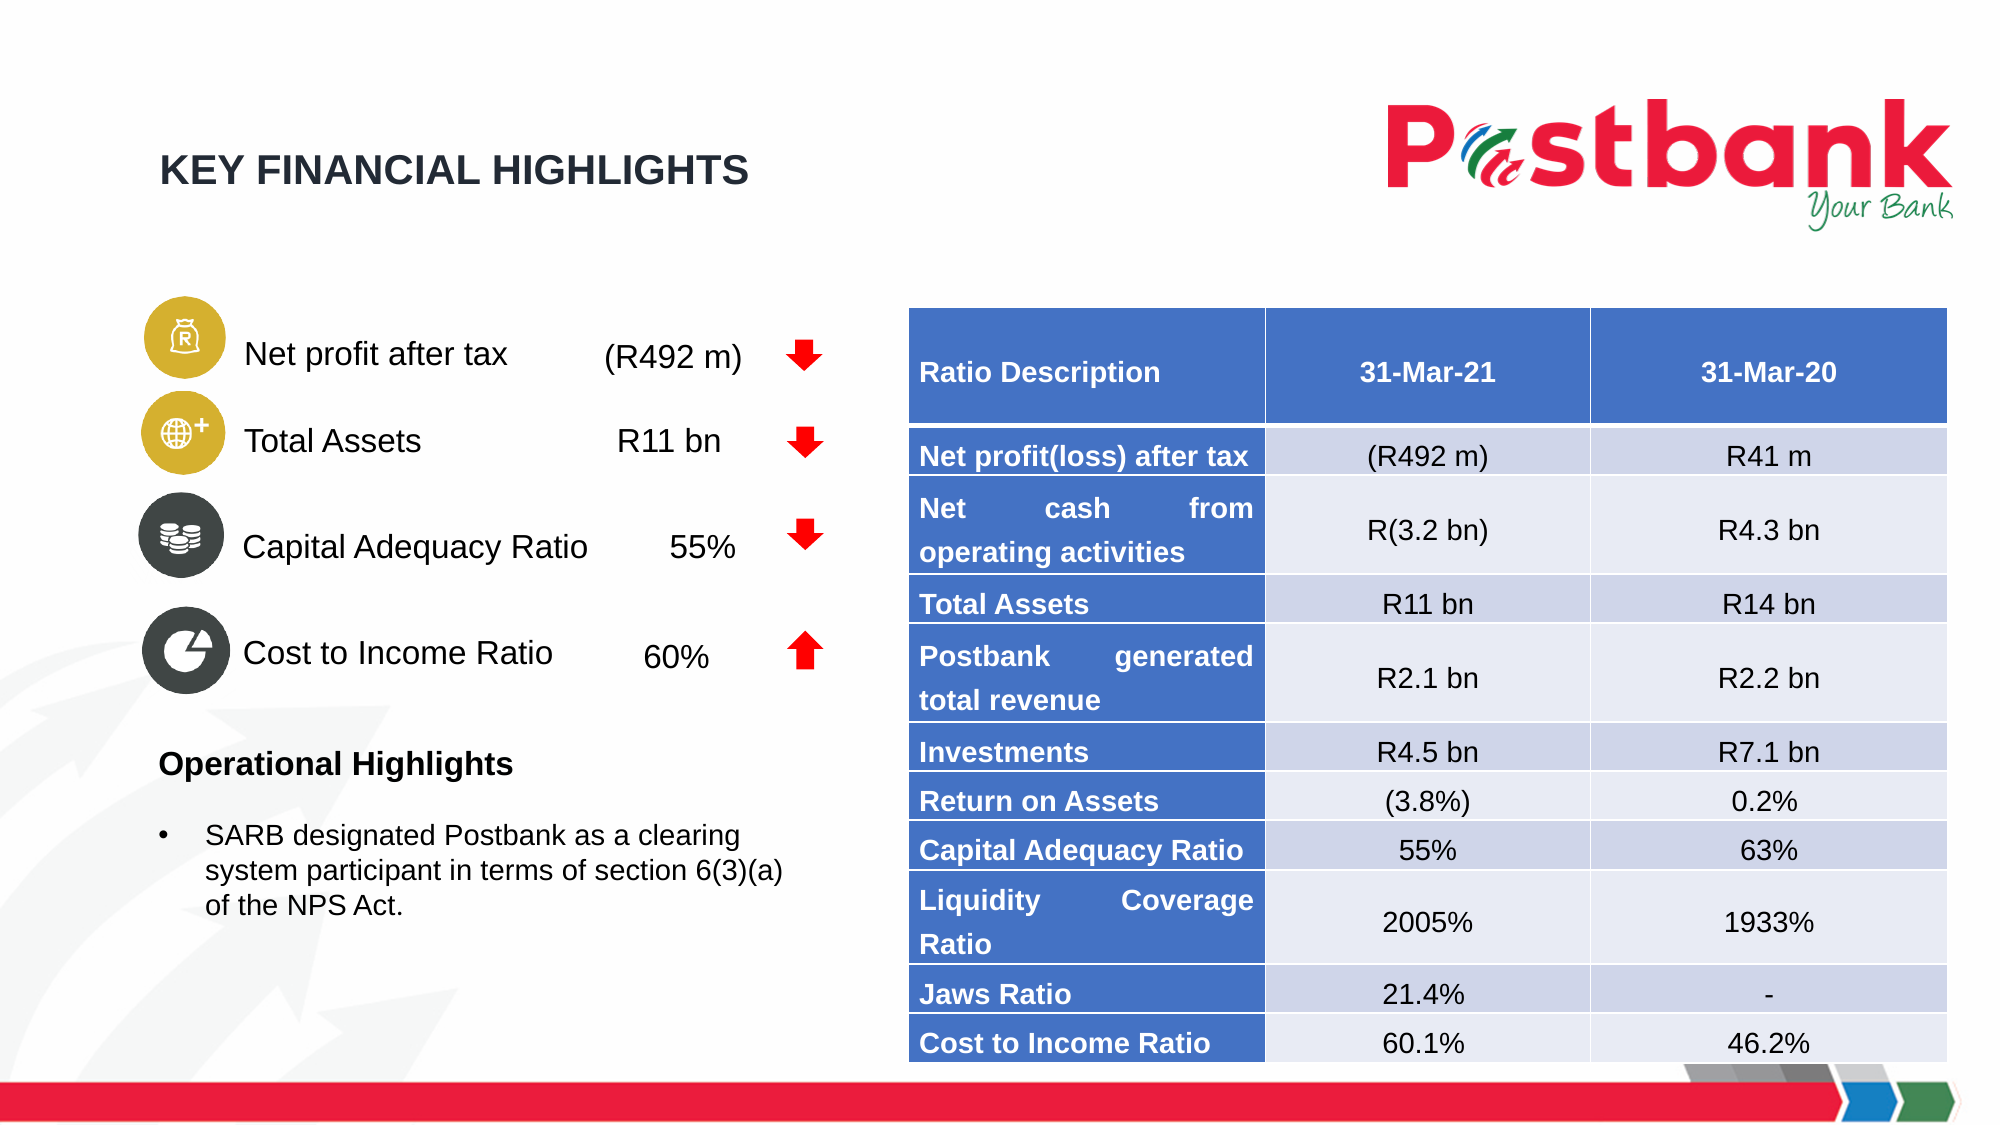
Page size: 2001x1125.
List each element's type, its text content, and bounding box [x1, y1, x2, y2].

table_cell Net cash from operating activities [909, 476, 1265, 573]
table_cell Total Assets [909, 575, 1265, 622]
table_cell Return on Assets [909, 772, 1265, 819]
table_cell 46.2% [1591, 1014, 1947, 1062]
table_cell - [1591, 965, 1947, 1012]
table_cell 60.1% [1266, 1014, 1590, 1062]
table_cell R11 bn [1266, 575, 1590, 622]
table_cell Net profit(loss) after tax [909, 428, 1265, 474]
table_cell R4.5 bn [1266, 723, 1590, 770]
table_cell R14 bn [1591, 575, 1947, 622]
text_box Operational Highlights SARB designated Postbank as a clearing system participant in terms of section 6(3)(a) of the NPS Act. [143, 734, 820, 964]
table_cell 2005% [1266, 871, 1590, 963]
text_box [234, 397, 821, 468]
table_cell R2.2 bn [1591, 624, 1947, 721]
table_header 31-Mar-20 [1591, 308, 1947, 423]
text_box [236, 609, 822, 685]
table_header Ratio Description [909, 308, 1265, 423]
table_cell 1933% [1591, 871, 1947, 963]
table_cell R2.1 bn [1266, 624, 1590, 721]
table_cell Jaws Ratio [909, 965, 1265, 1012]
table_cell Cost to Income Ratio [909, 1014, 1265, 1062]
table_cell Liquidity Coverage Ratio [909, 871, 1265, 963]
table_cell 0.2% [1591, 772, 1947, 819]
table_cell Capital Adequacy Ratio [909, 821, 1265, 869]
table_cell Investments [909, 723, 1265, 770]
table_cell R(3.2 bn) [1266, 476, 1590, 573]
table_cell Postbank generated total revenue [909, 624, 1265, 721]
table_cell R7.1 bn [1591, 723, 1947, 770]
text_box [231, 504, 822, 574]
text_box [237, 310, 820, 384]
table_cell (R492 m) [1266, 428, 1590, 474]
title KEY FINANCIAL HIGHLIGHTS [144, 101, 1380, 241]
table_cell 55% [1266, 821, 1590, 869]
table_cell 21.4% [1266, 965, 1590, 1012]
table_header 31-Mar-21 [1266, 308, 1590, 423]
table_cell R4.3 bn [1591, 476, 1947, 573]
table_cell R41 m [1591, 428, 1947, 474]
picture [0, 96, 2000, 1125]
table_cell (3.8%) [1266, 772, 1590, 819]
table_cell 63% [1591, 821, 1947, 869]
